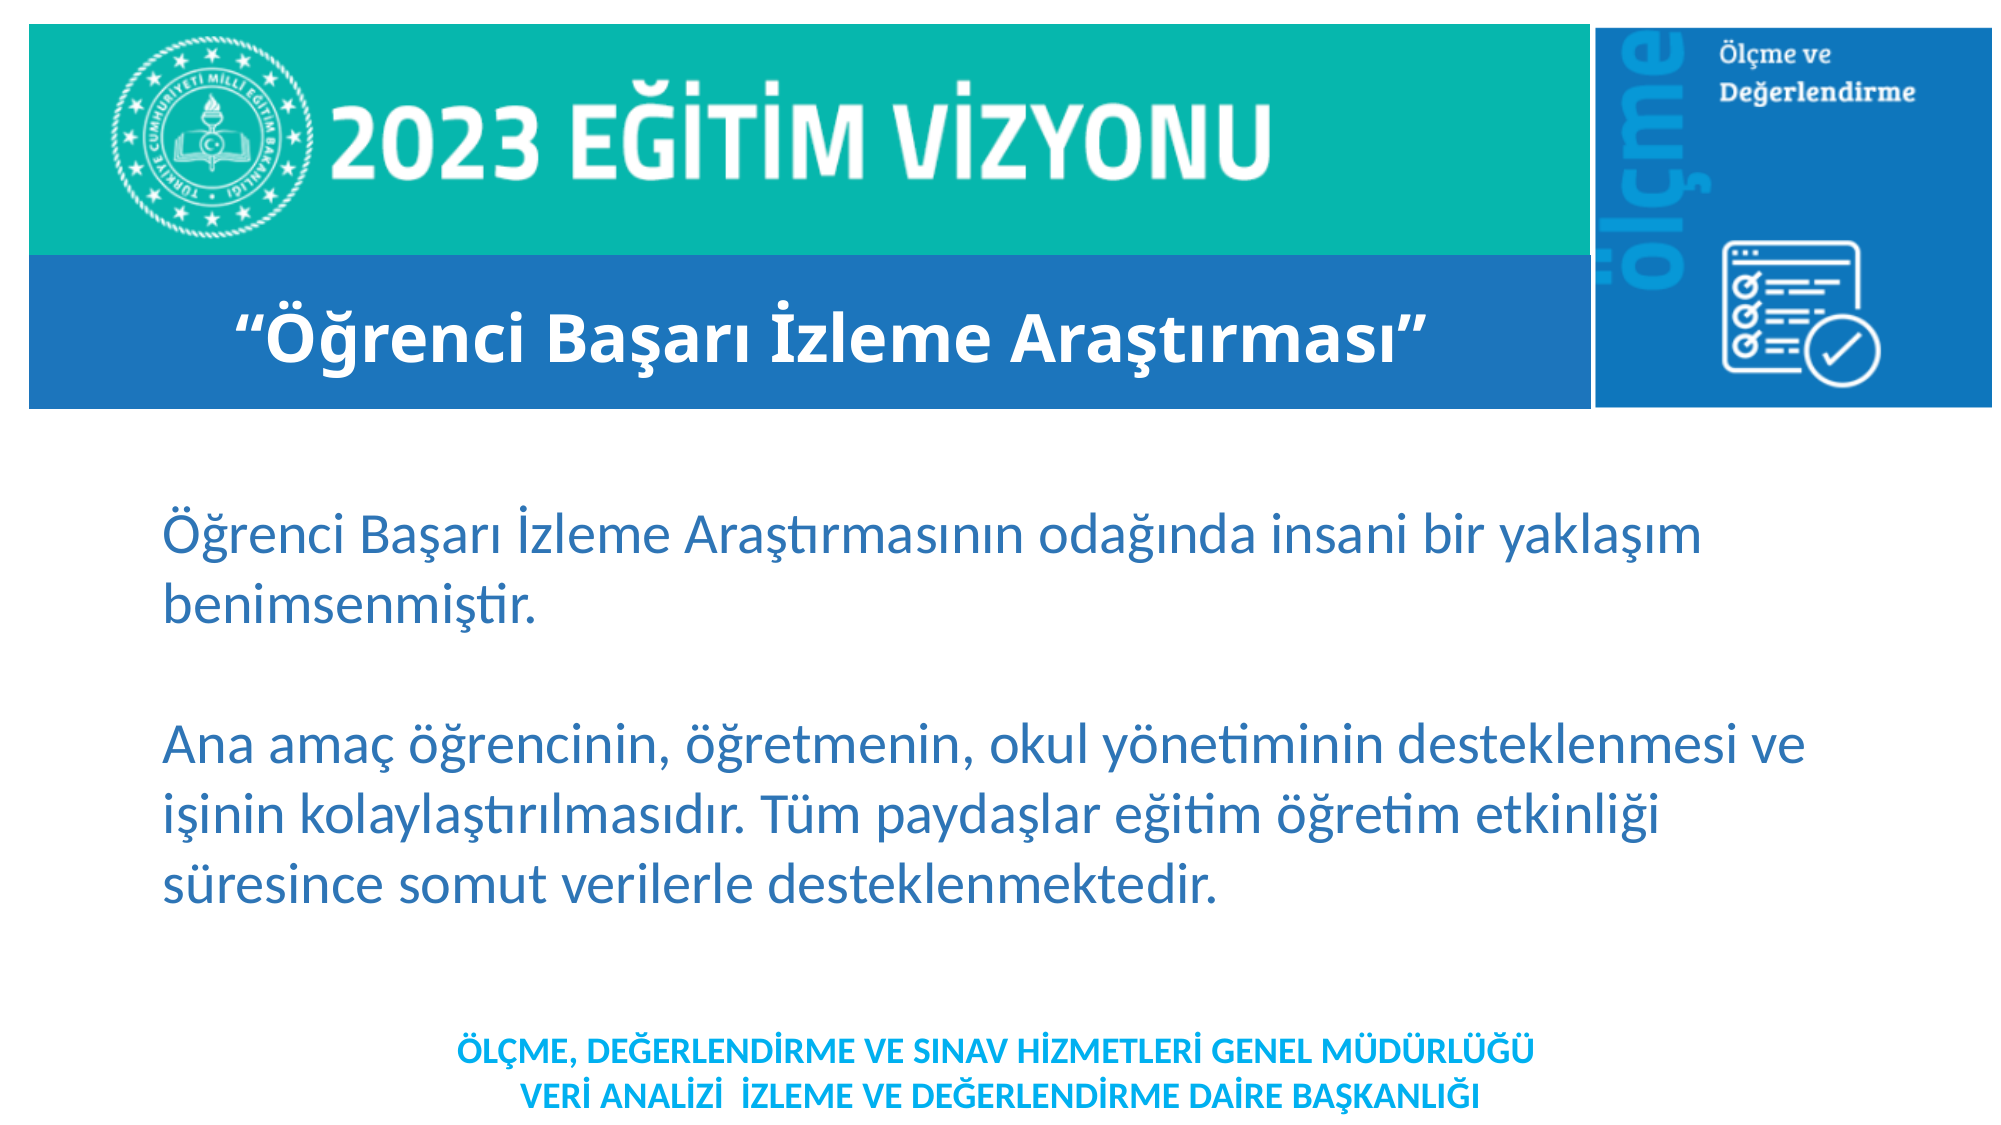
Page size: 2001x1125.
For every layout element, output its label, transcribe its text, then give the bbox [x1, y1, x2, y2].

text_box Öğrenci Başarı İzleme Araştırmasının odağında insani bir yaklaşım benimsenmiştir. Ana amaç öğrencinin, öğretmenin, okul yönetiminin desteklenmesi ve işinin kolaylaştırılmasıdır. Tüm paydaşlar eğitim öğretim etkinliği süresince somut verilerle desteklenmektedir. [148, 487, 1900, 993]
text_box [29, 255, 1591, 409]
text_box ÖLÇME, DEĞERLENDİRME VE SINAV HİZMETLERİ GENEL MÜDÜRLÜĞÜ VERİ ANALİZİ İZLEME VE DEĞERLENDİRME DAİRE BAŞKANLIĞI [24, 1018, 1978, 1124]
picture [29, 24, 1992, 409]
